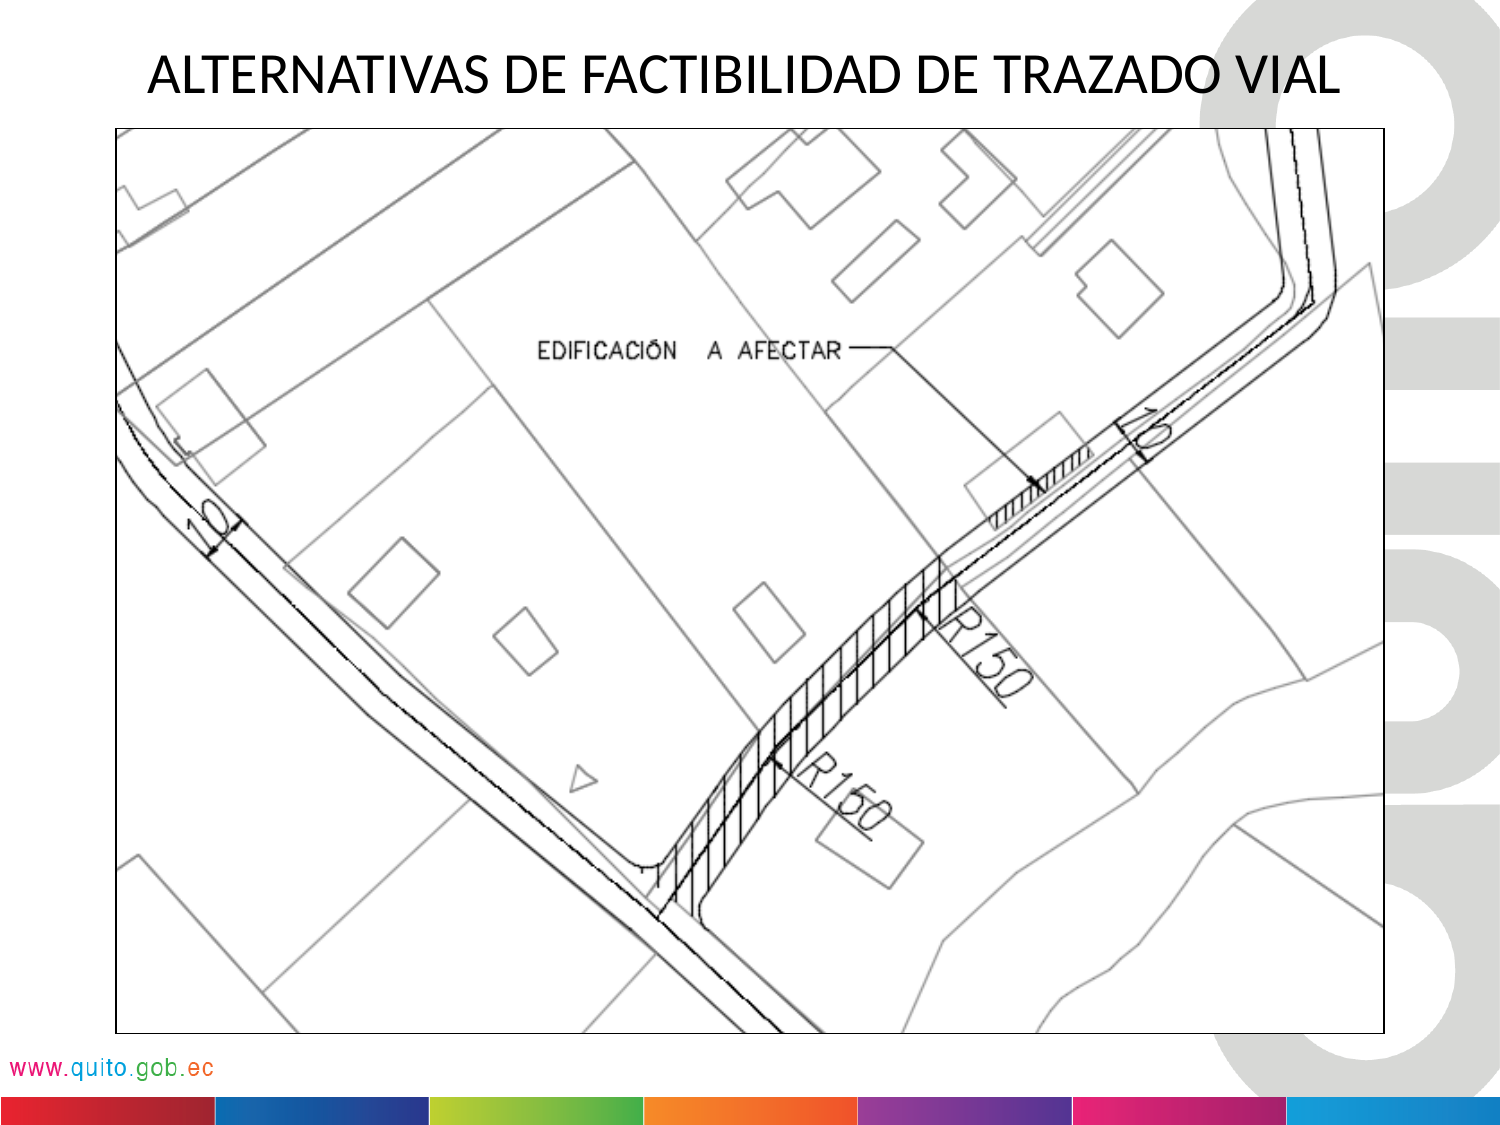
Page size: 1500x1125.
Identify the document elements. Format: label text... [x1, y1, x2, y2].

picture [0, 0, 1500, 1125]
text_box ALTERNATIVAS DE FACTIBILIDAD DE TRAZADO VIAL [76, 27, 1103, 113]
picture [0, 1048, 220, 1089]
